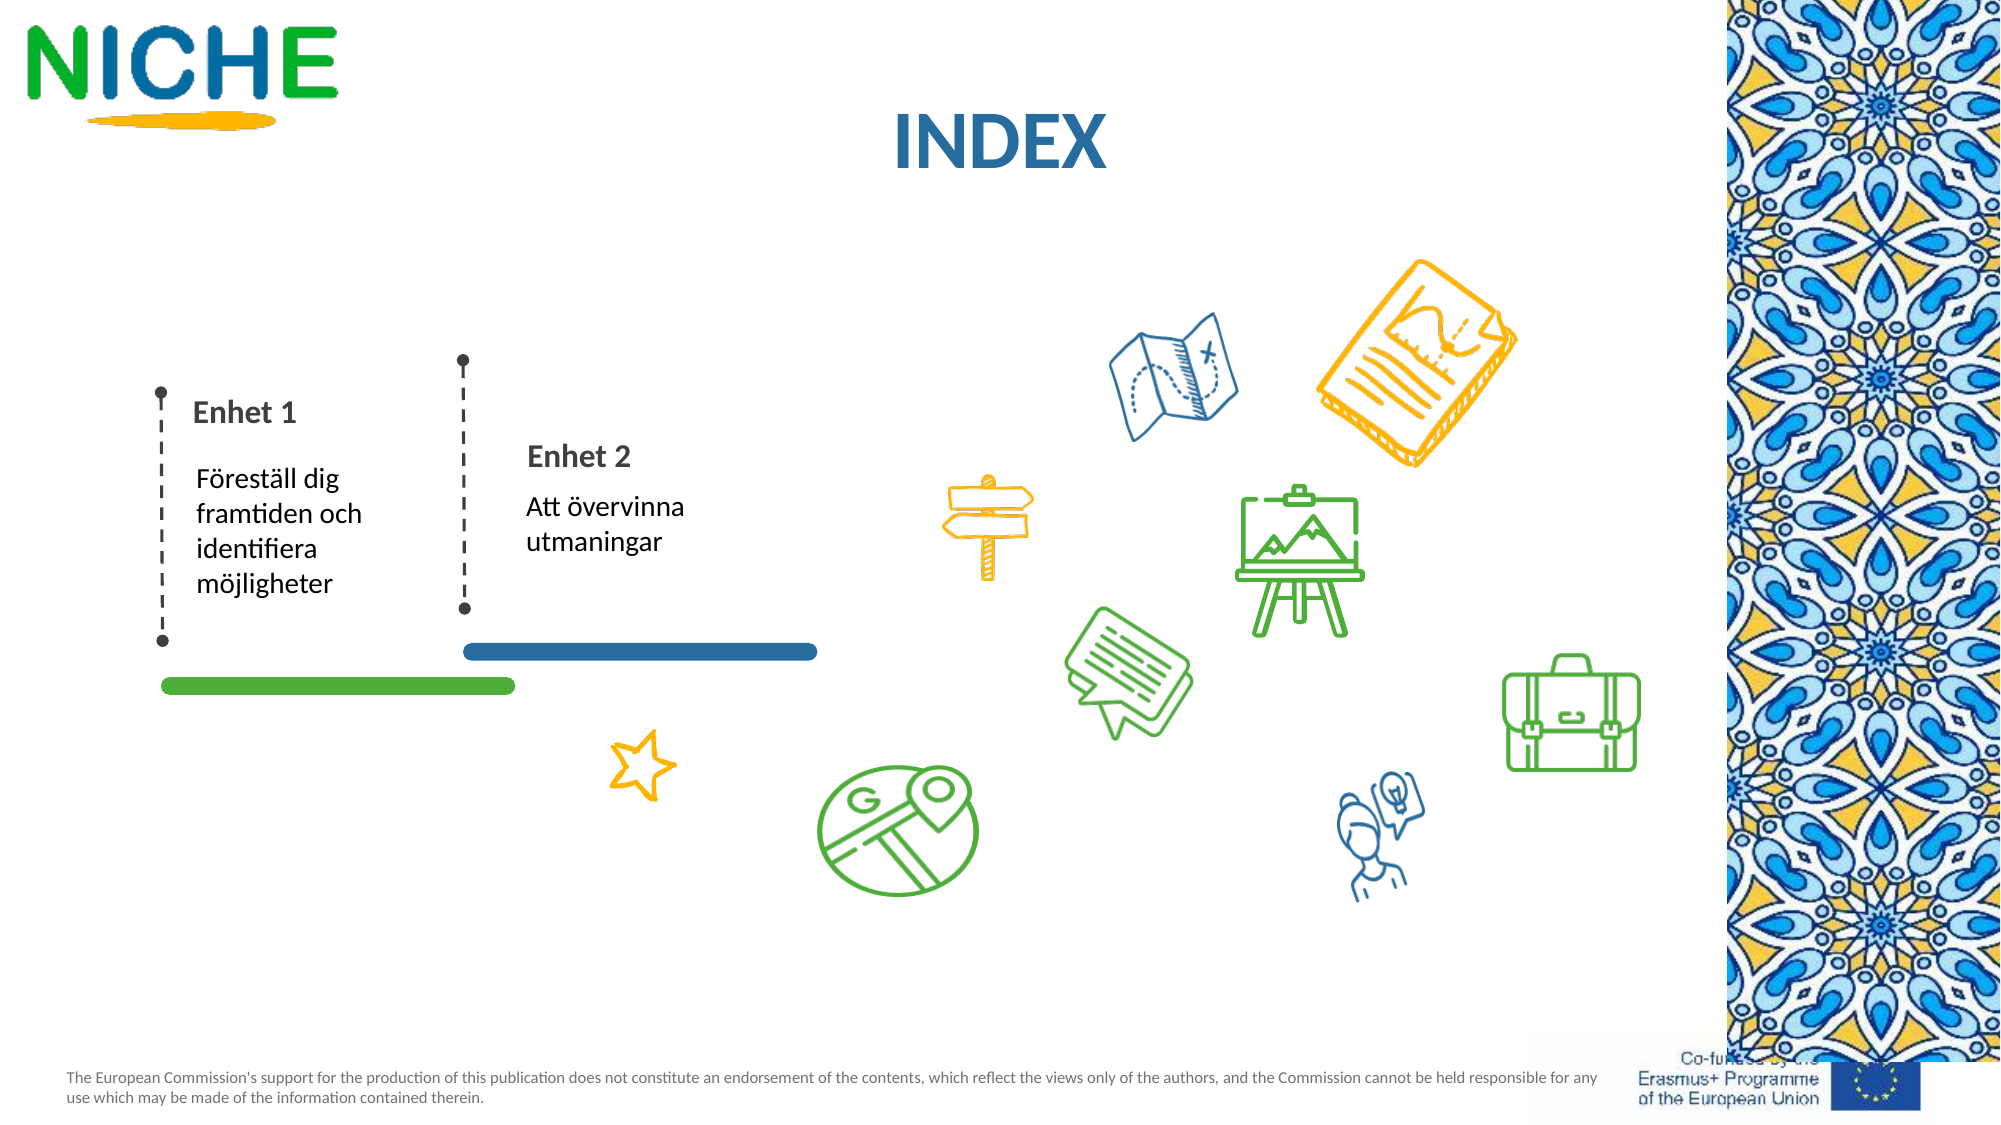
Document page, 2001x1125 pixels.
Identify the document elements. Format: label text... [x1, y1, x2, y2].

picture [1502, 653, 1641, 773]
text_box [175, 382, 441, 609]
text_box [609, 729, 677, 802]
picture [1525, 0, 2001, 1125]
text_box [463, 642, 818, 661]
picture [817, 765, 980, 897]
picture [942, 474, 1034, 581]
text_box [160, 677, 516, 695]
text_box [1234, 483, 1366, 638]
picture [1064, 605, 1194, 741]
picture [1108, 312, 1240, 443]
picture [1316, 259, 1518, 468]
picture [0, 0, 365, 145]
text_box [509, 426, 770, 566]
picture [1336, 771, 1425, 904]
text_box INDEX [354, 89, 1646, 209]
